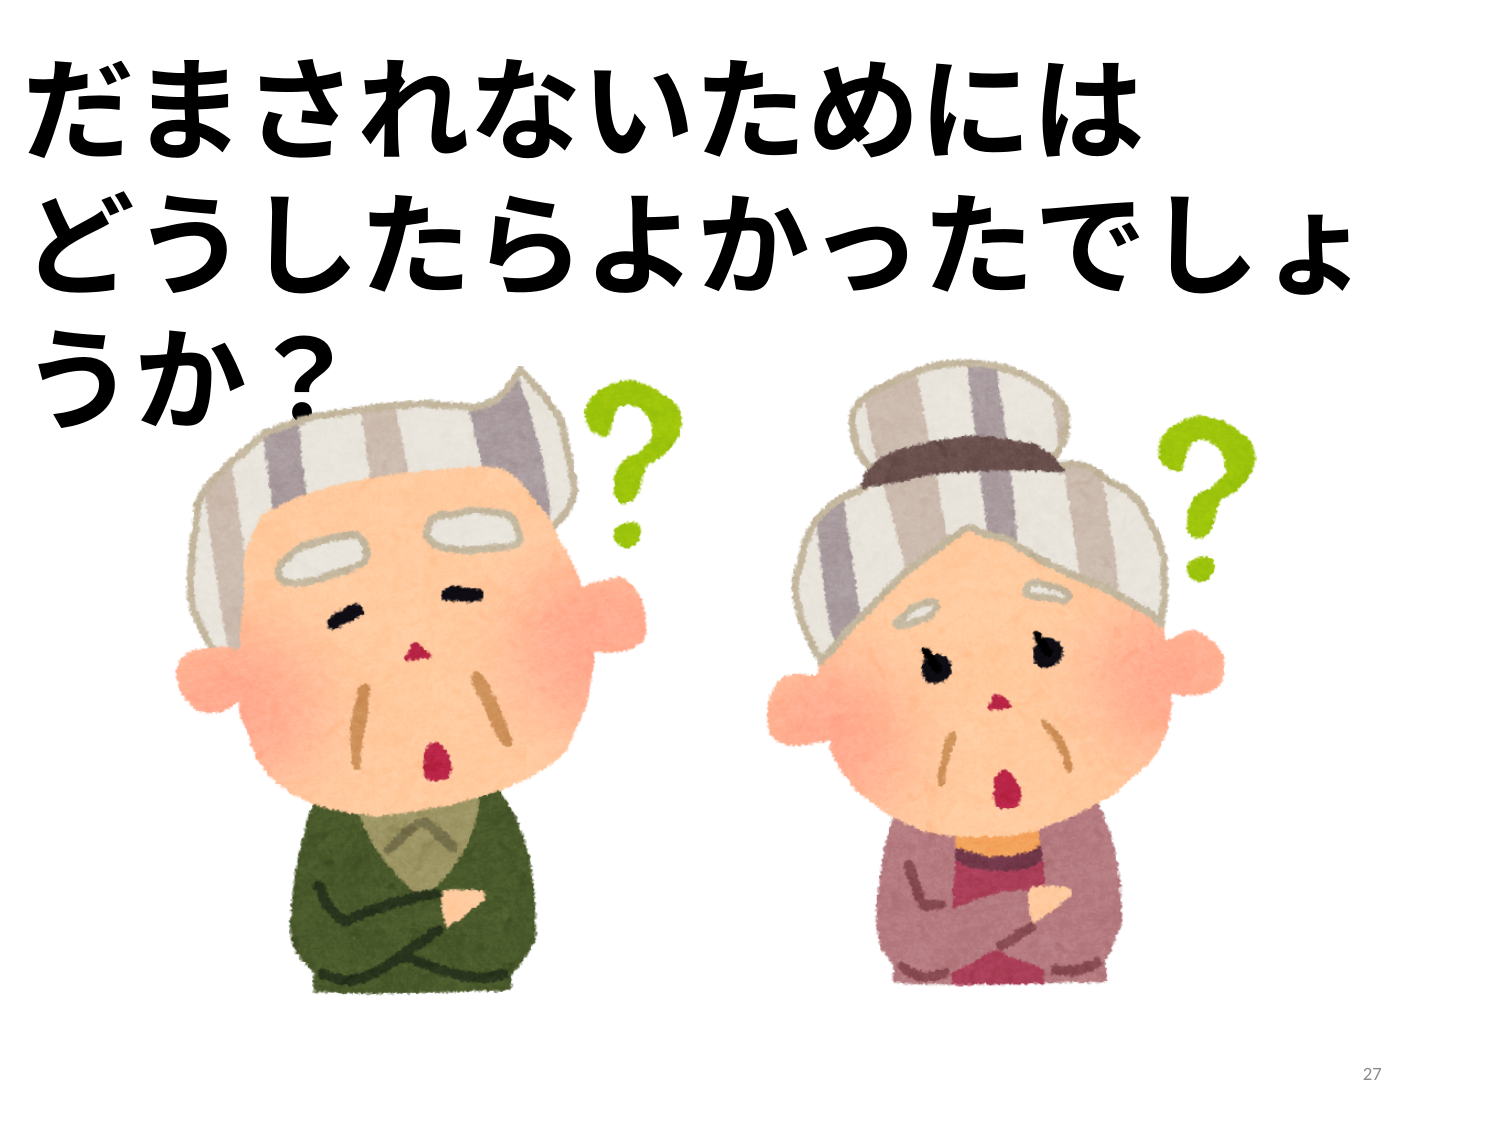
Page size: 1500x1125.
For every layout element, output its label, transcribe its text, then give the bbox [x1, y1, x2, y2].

slide_number 27 [1059, 1042, 1397, 1103]
text_box だまされないためには どうしたらよかったでしょうか？ [7, 31, 1493, 452]
picture [738, 348, 1300, 1014]
picture [149, 366, 712, 1014]
